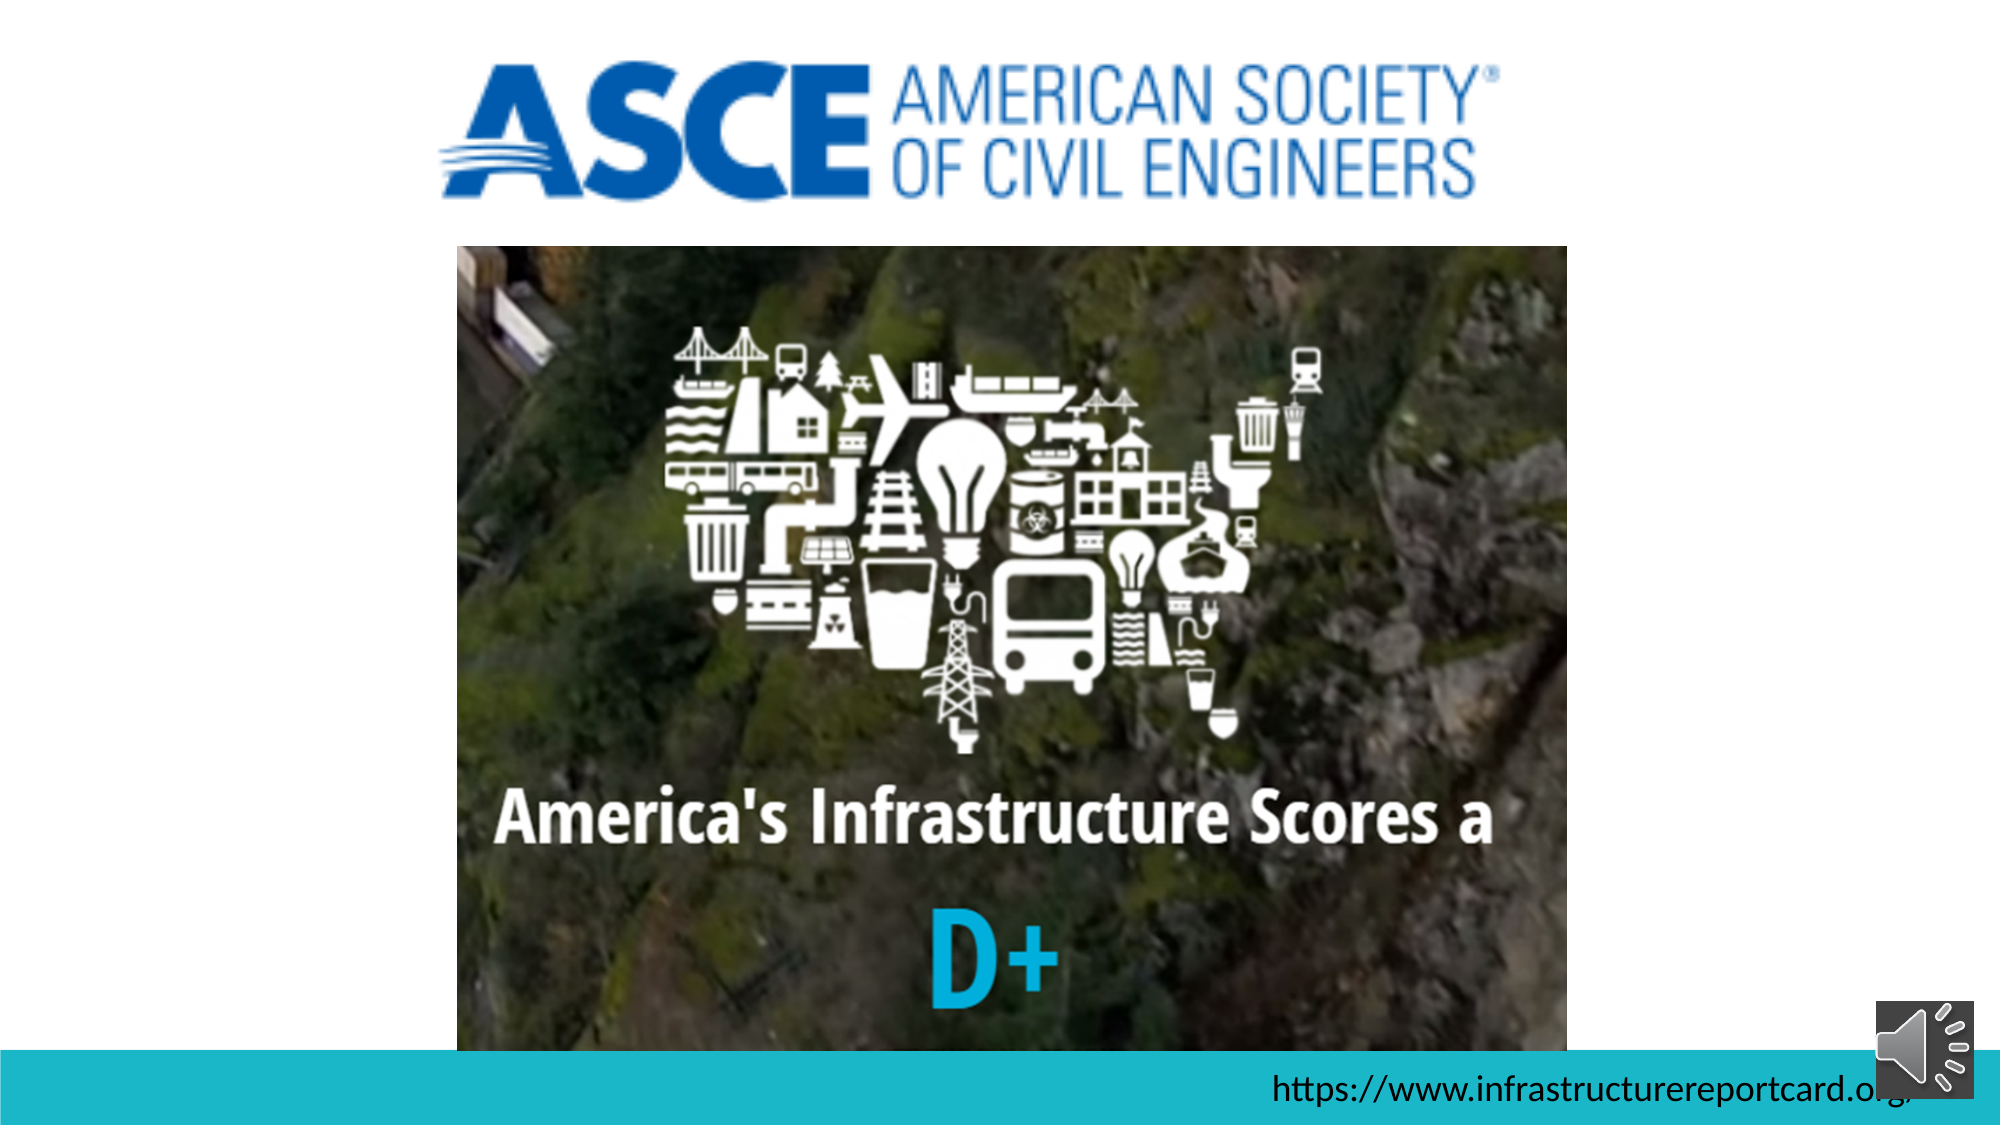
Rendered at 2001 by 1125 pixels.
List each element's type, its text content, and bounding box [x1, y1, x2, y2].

picture [1874, 999, 1976, 1101]
text_box https://www.infrastructurereportcard.org/ [1257, 1056, 1937, 1117]
picture [426, 38, 1598, 1051]
